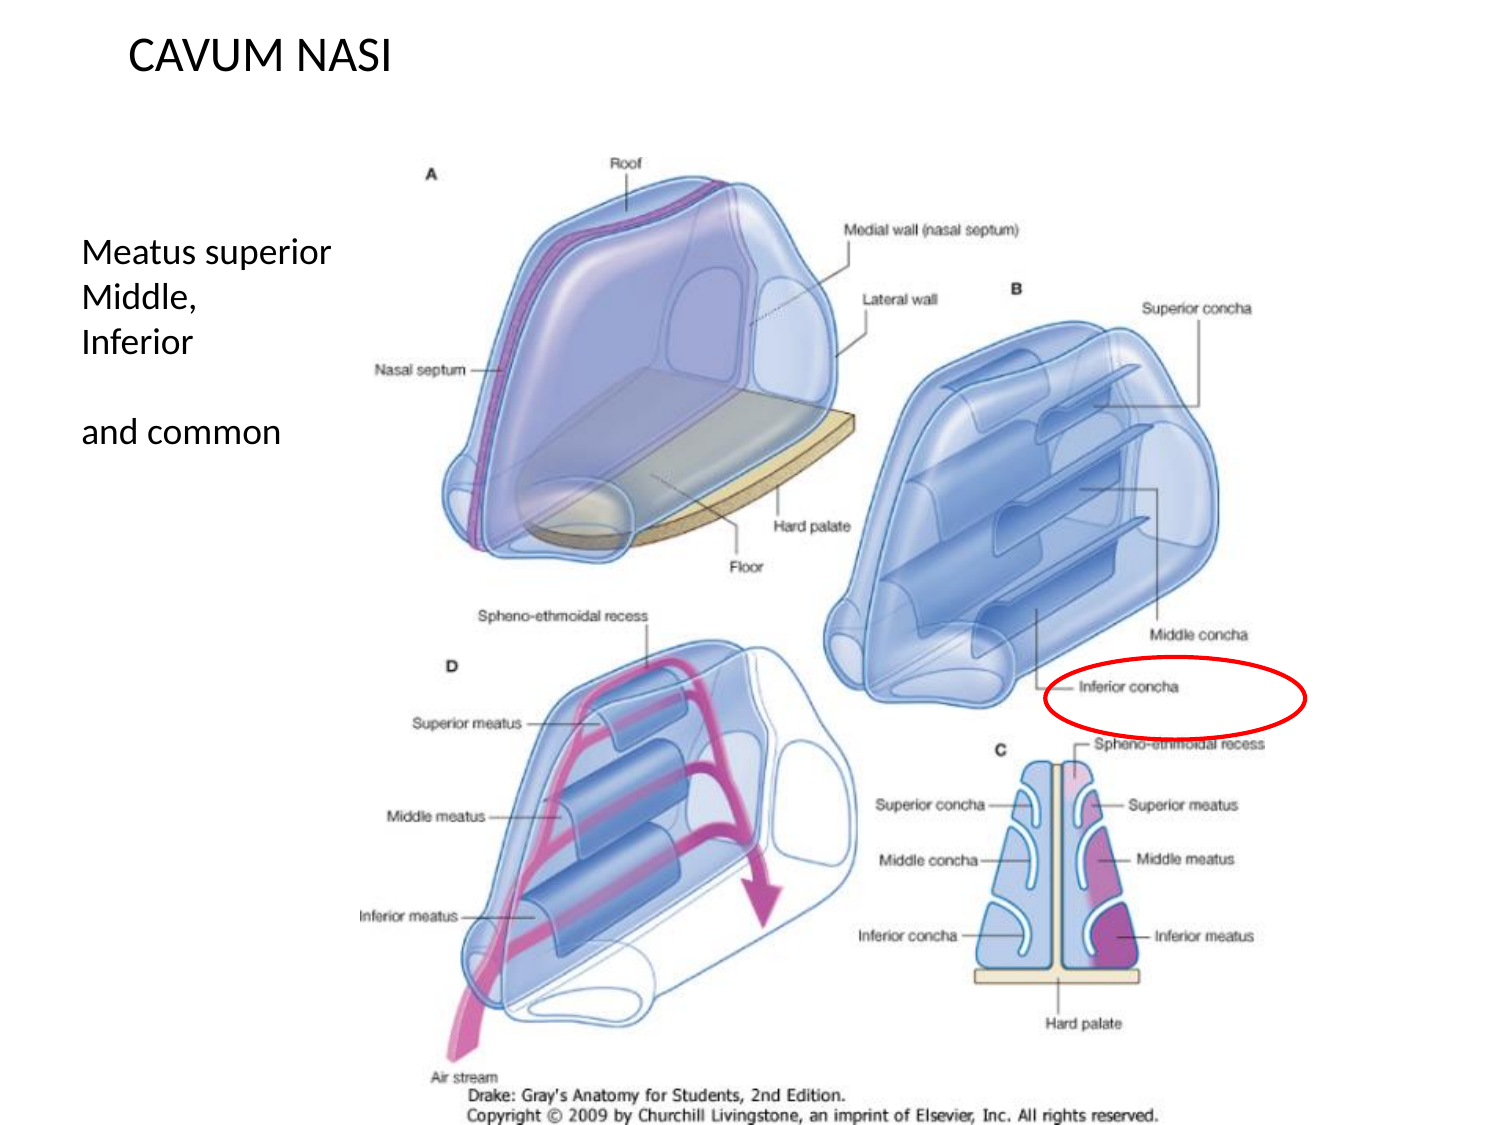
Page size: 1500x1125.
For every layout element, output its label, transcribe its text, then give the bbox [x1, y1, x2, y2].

text_box Meatus superior Middle, Inferior and common [66, 219, 348, 460]
text_box [1269, 667, 1308, 730]
picture [359, 157, 1265, 1125]
text_box CAVUM NASI [113, 13, 408, 89]
